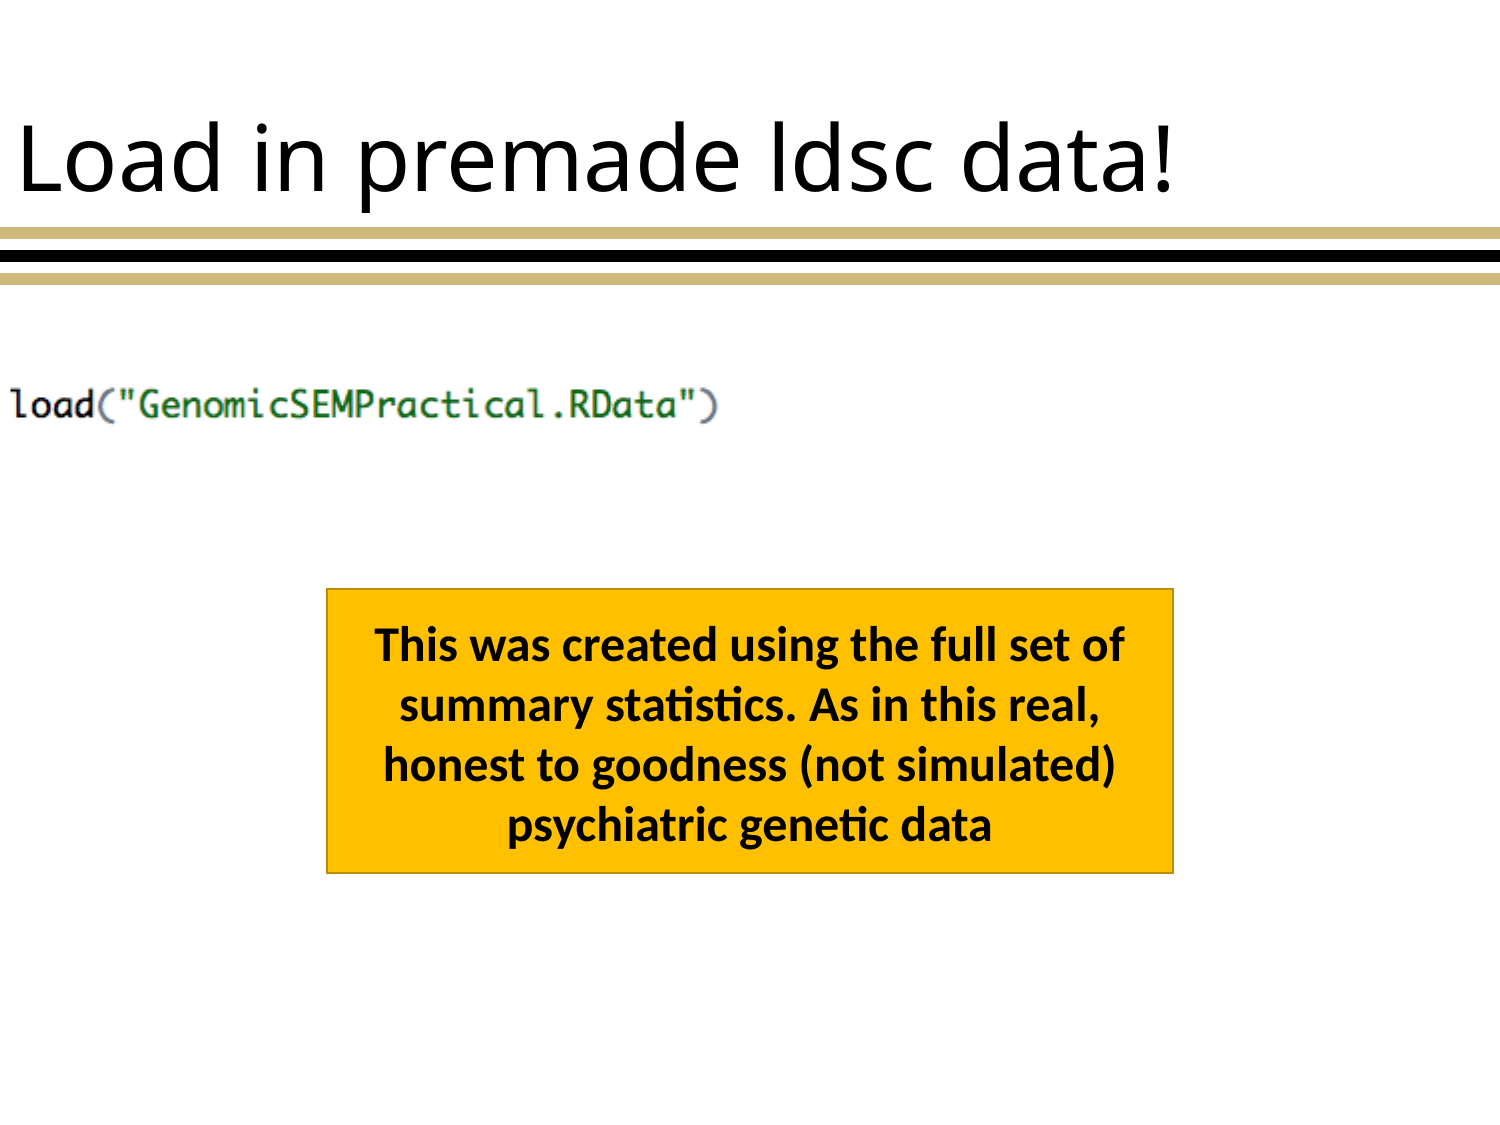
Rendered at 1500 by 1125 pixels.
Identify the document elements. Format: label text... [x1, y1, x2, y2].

picture [9, 353, 1500, 450]
text_box This was created using the full set of summary statistics. As in this real, honest to goodness (not simulated) psychiatric genetic data [326, 588, 1174, 874]
title Load in premade ldsc data! [0, 80, 1500, 243]
